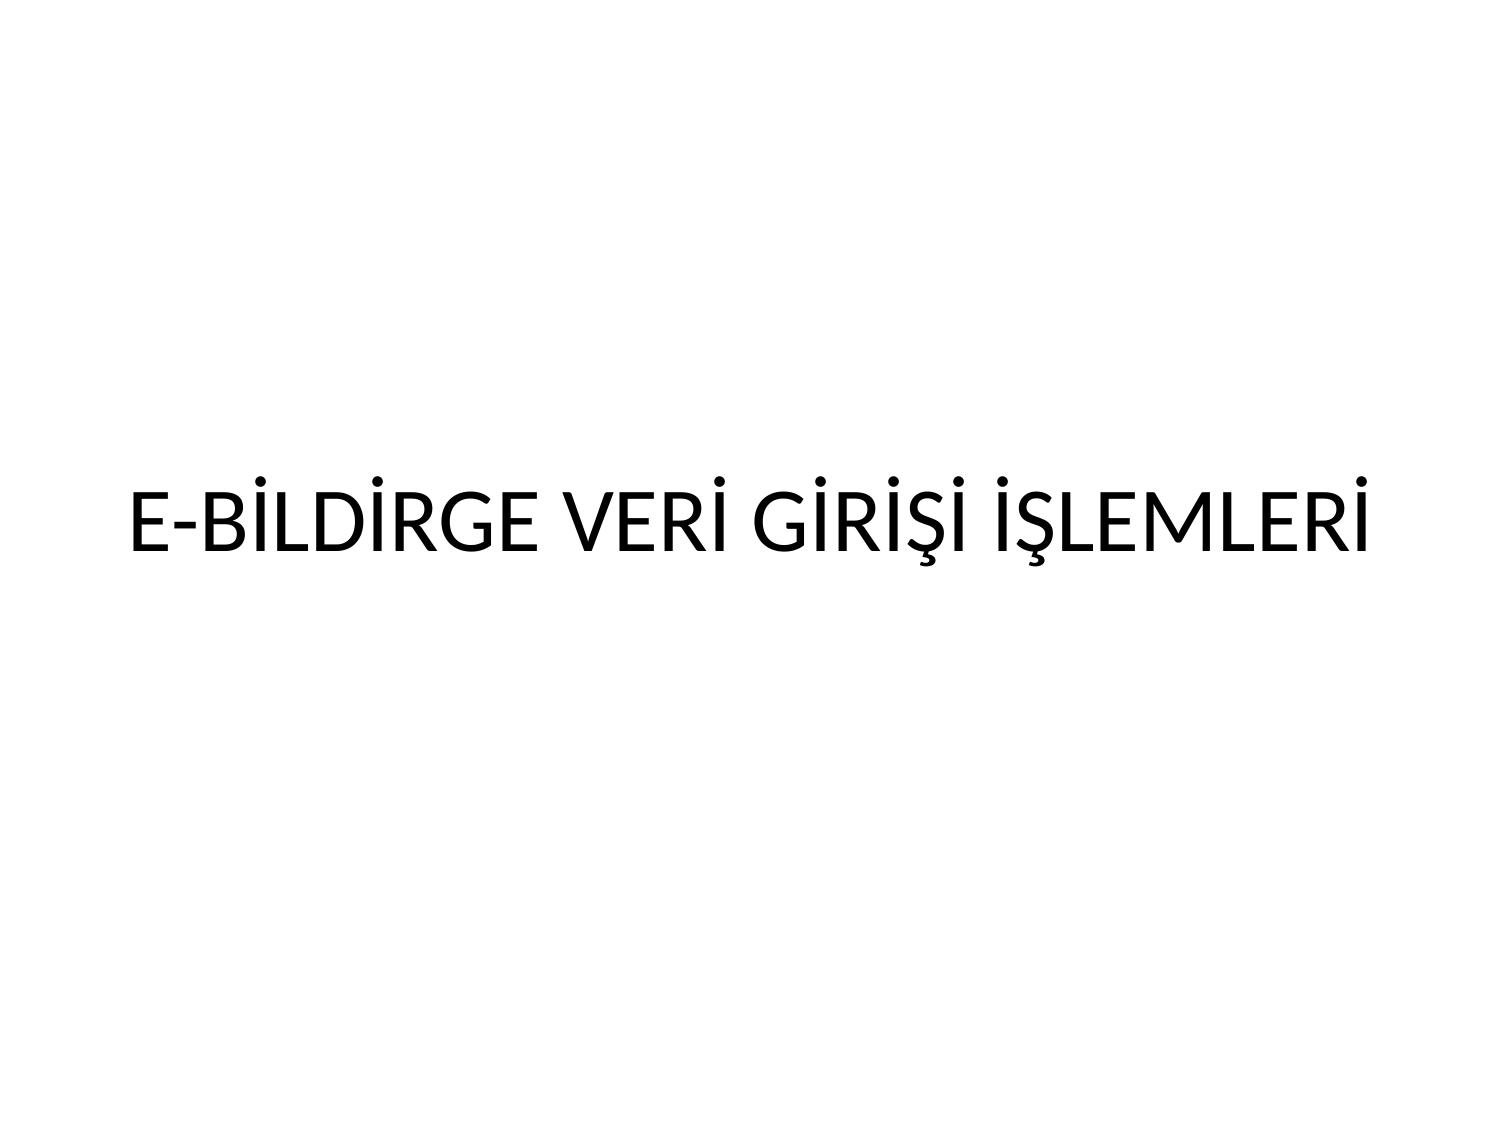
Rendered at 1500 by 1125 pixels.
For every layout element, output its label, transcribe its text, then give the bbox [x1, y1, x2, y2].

title E-BİLDİRGE VERİ GİRİŞİ İŞLEMLERİ [76, 420, 1427, 609]
